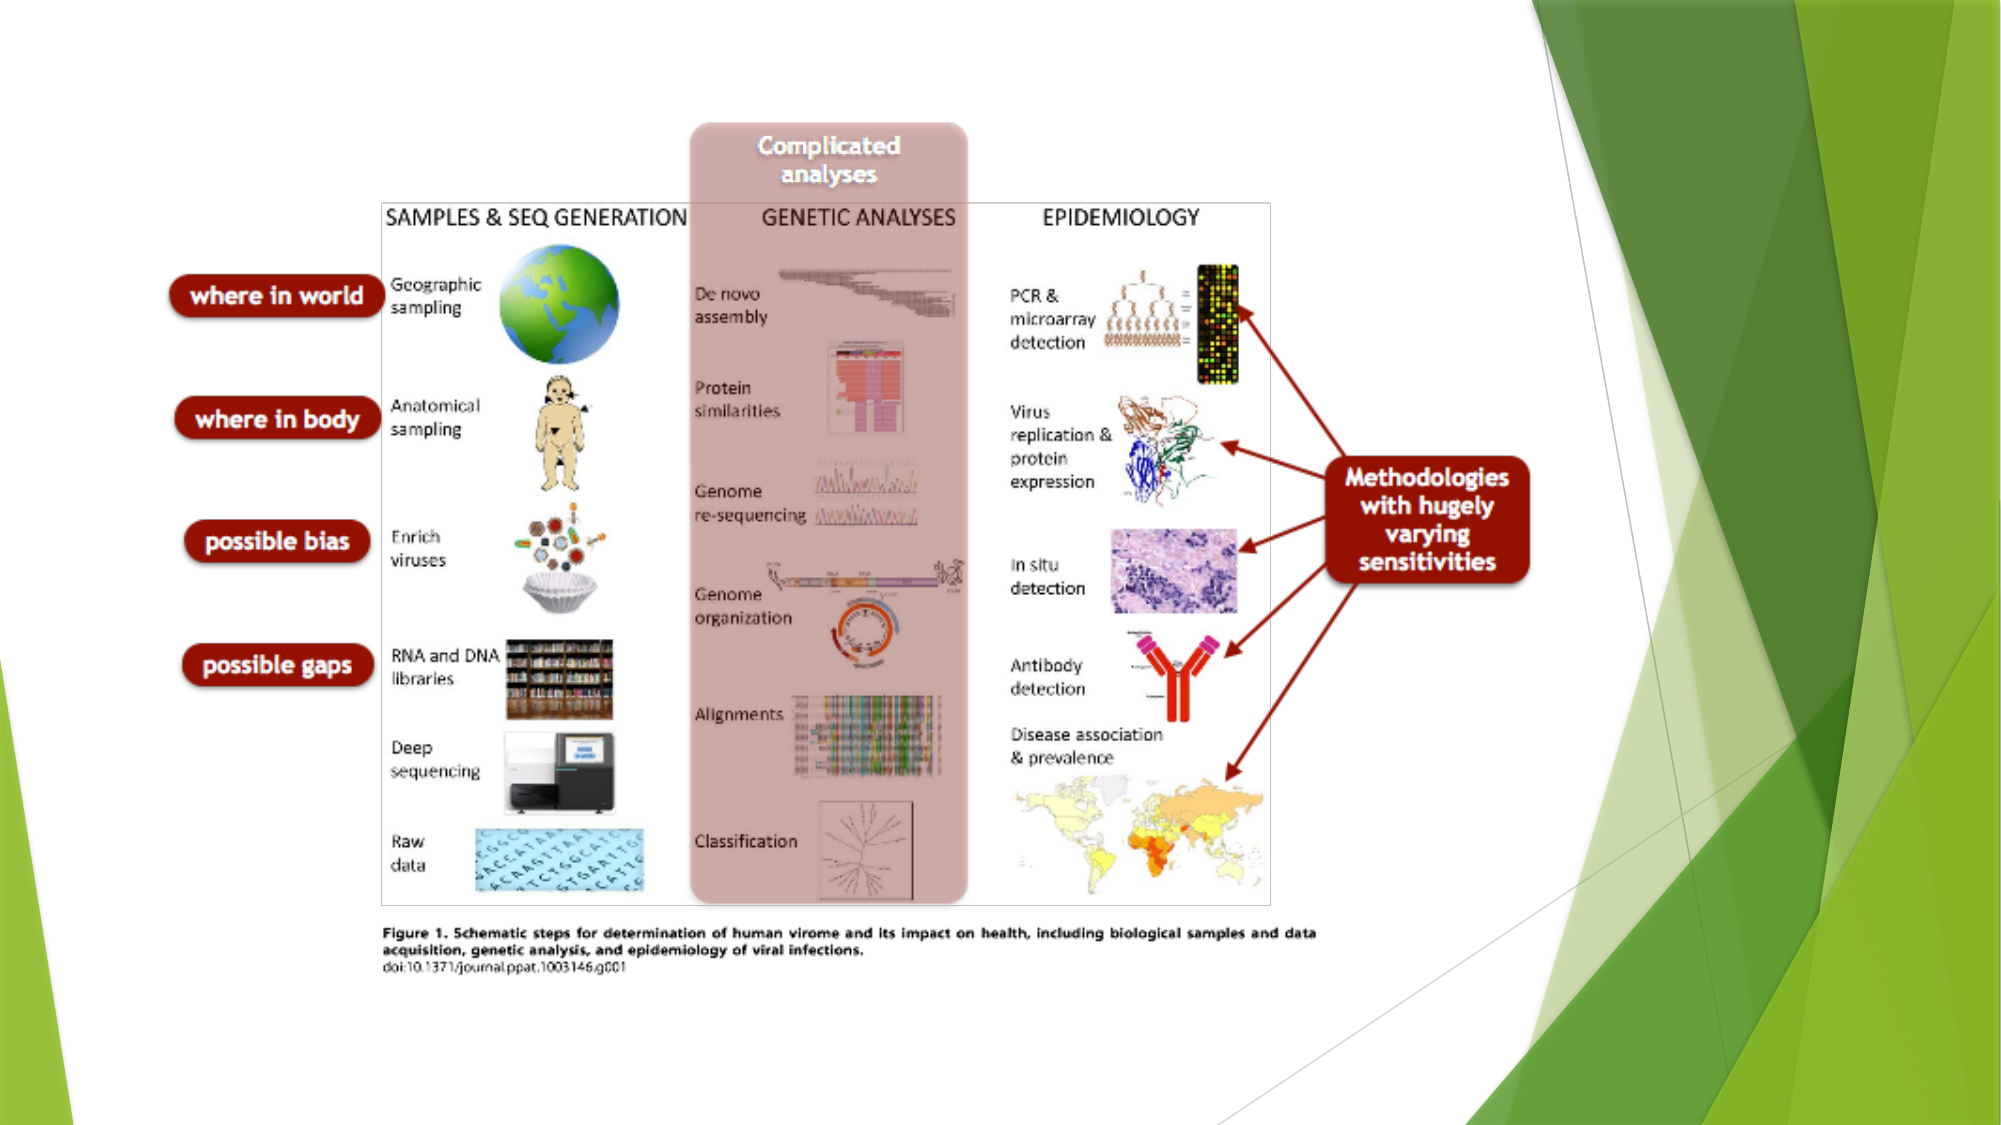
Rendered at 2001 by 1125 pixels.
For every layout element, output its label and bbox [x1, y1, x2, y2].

picture [163, 121, 1536, 980]
